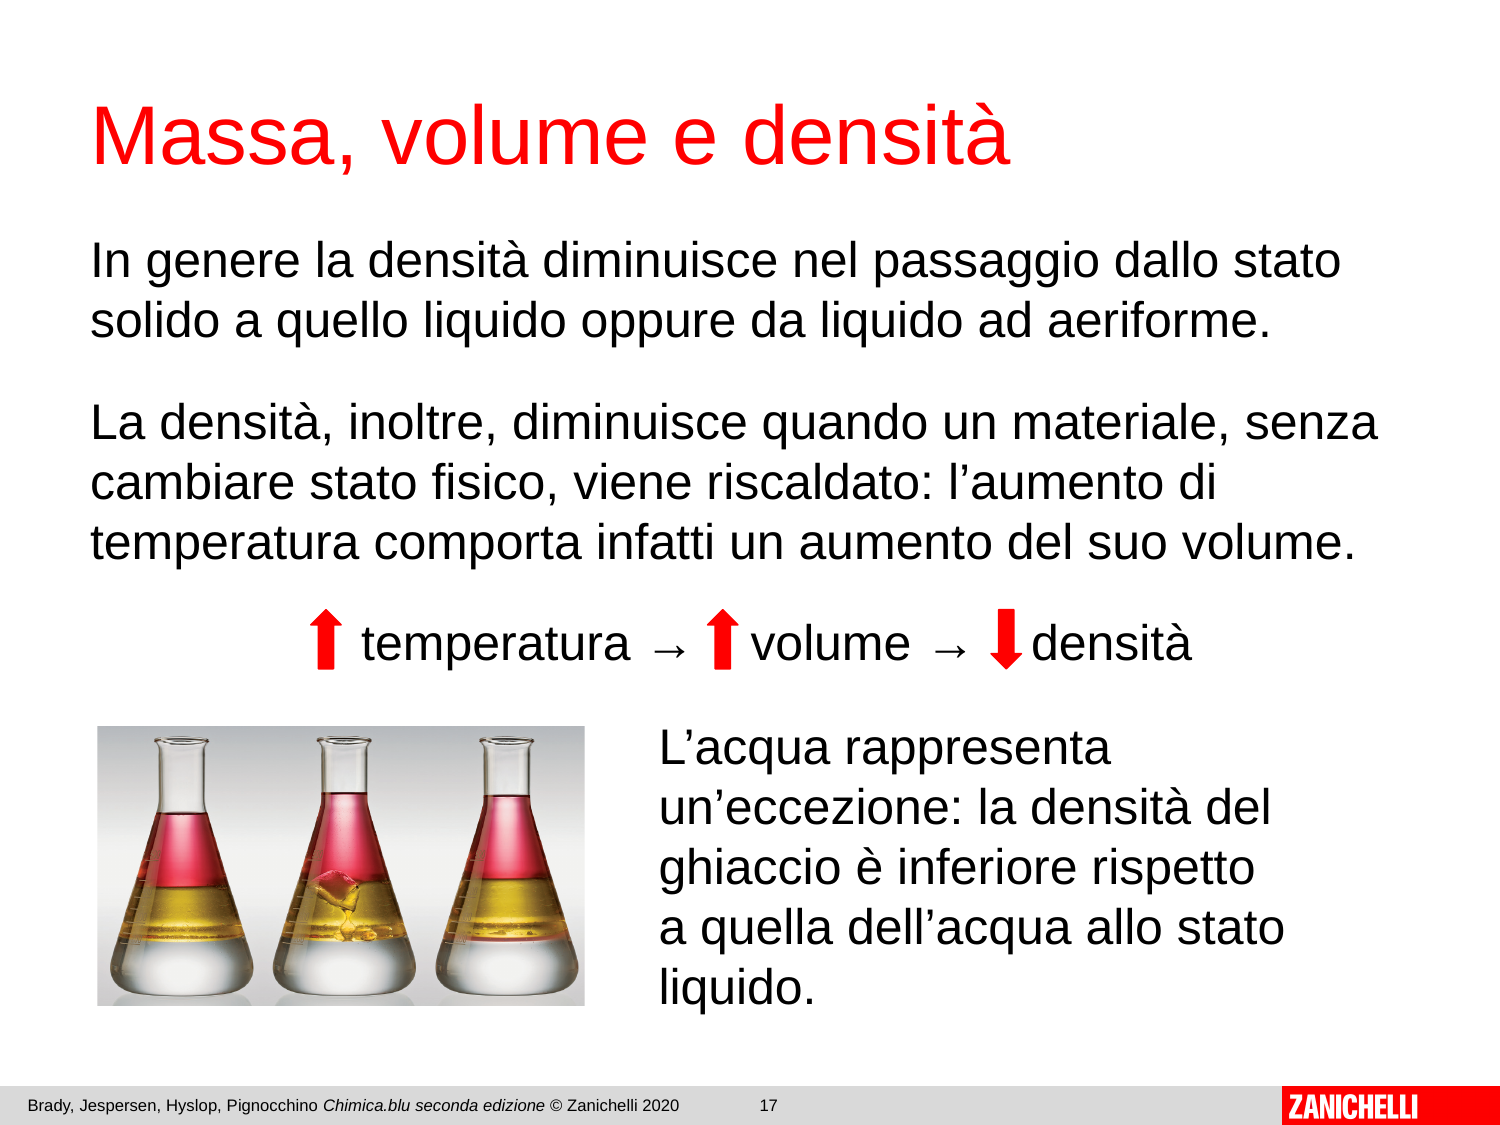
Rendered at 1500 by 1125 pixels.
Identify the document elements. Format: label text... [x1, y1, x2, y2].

title Massa, volume e densità [75, 62, 1424, 213]
text_box [991, 609, 1022, 669]
picture [1282, 1086, 1500, 1125]
text_box [707, 609, 738, 669]
text_box [310, 609, 342, 669]
footer Brady, Jespersen, Hyslop, Pignocchino Chimica.blu seconda edizione © Zanichelli 2020 [12, 1086, 857, 1125]
picture [96, 725, 585, 1006]
text_box L’acqua rappresenta un’eccezione: la densità del ghiaccio è inferiore rispetto a quella dell’acqua allo stato liquido. [643, 706, 1424, 1022]
list In genere la densità diminuisce nel passaggio dallo stato solido a quello liquido oppure da liquido ad aeriforme. La densità, inoltre, diminuisce quando un materiale, senza cambiare stato fisico, viene riscaldato: l’aumento di temperatura comporta infatti un aumento del suo volume. temperatura → volume → densità [75, 219, 1424, 707]
